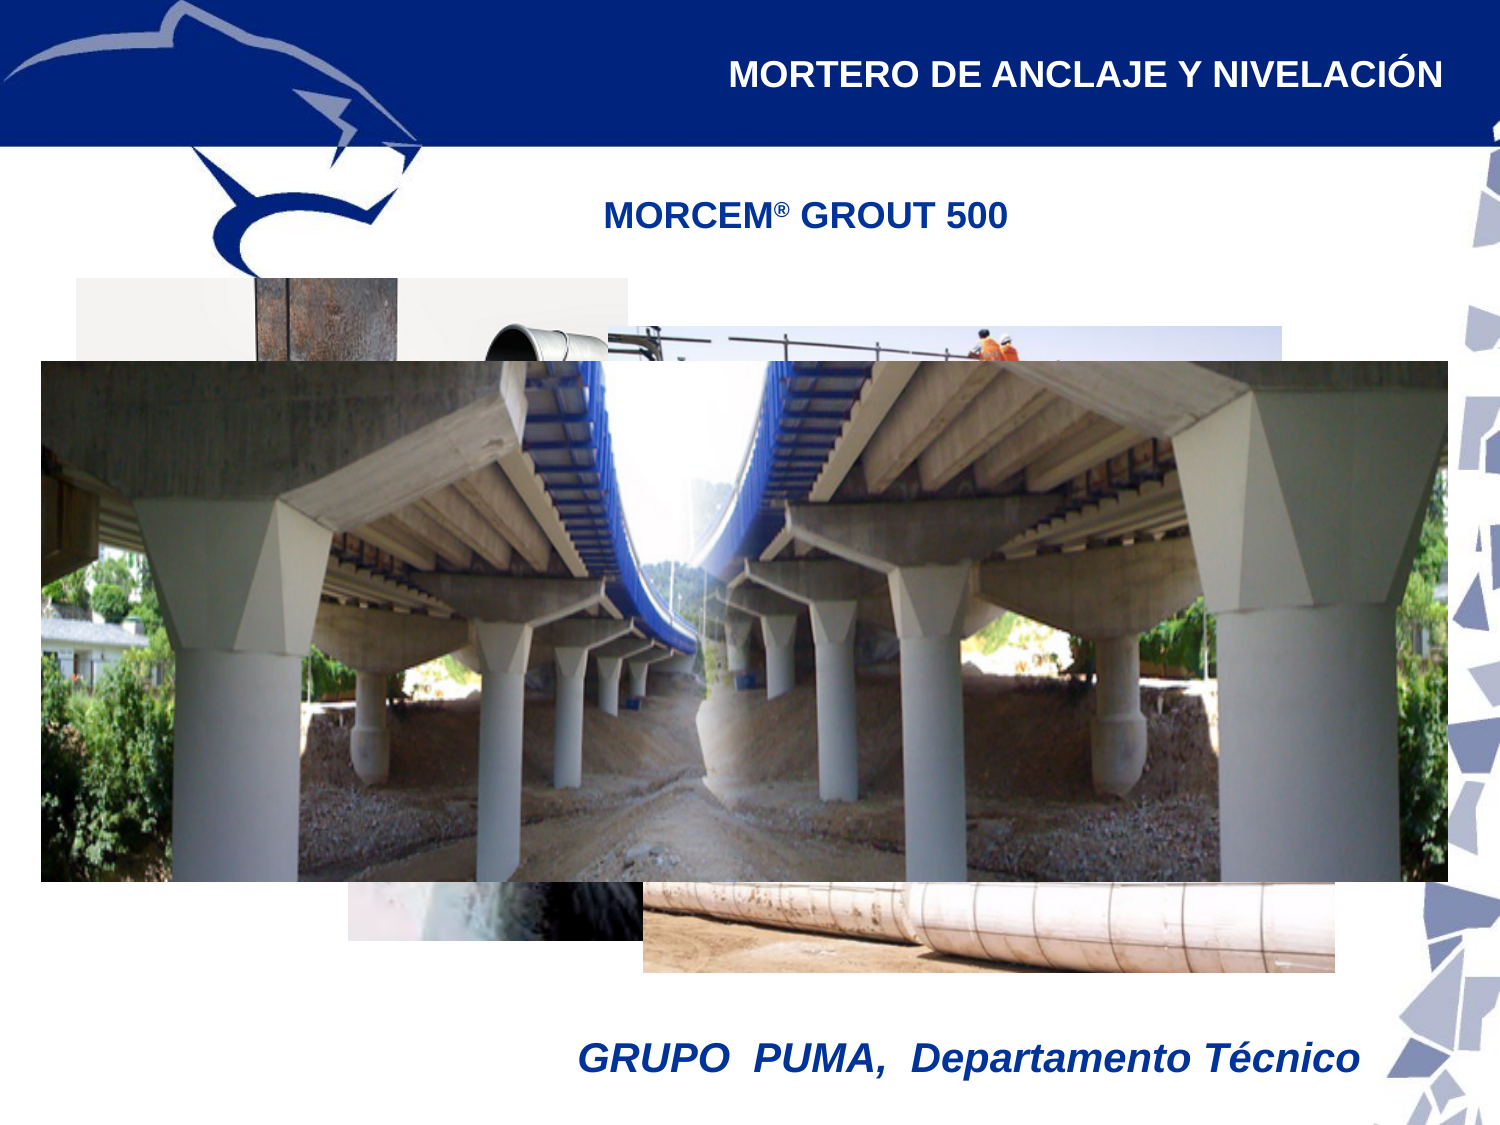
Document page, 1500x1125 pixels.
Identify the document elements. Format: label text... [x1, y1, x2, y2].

title MORTERO DE ANCLAJE Y NIVELACIÓN [429, 18, 1460, 126]
text_box MORCEM® GROUT 500 [549, 160, 1024, 268]
picture [0, 0, 1500, 1125]
